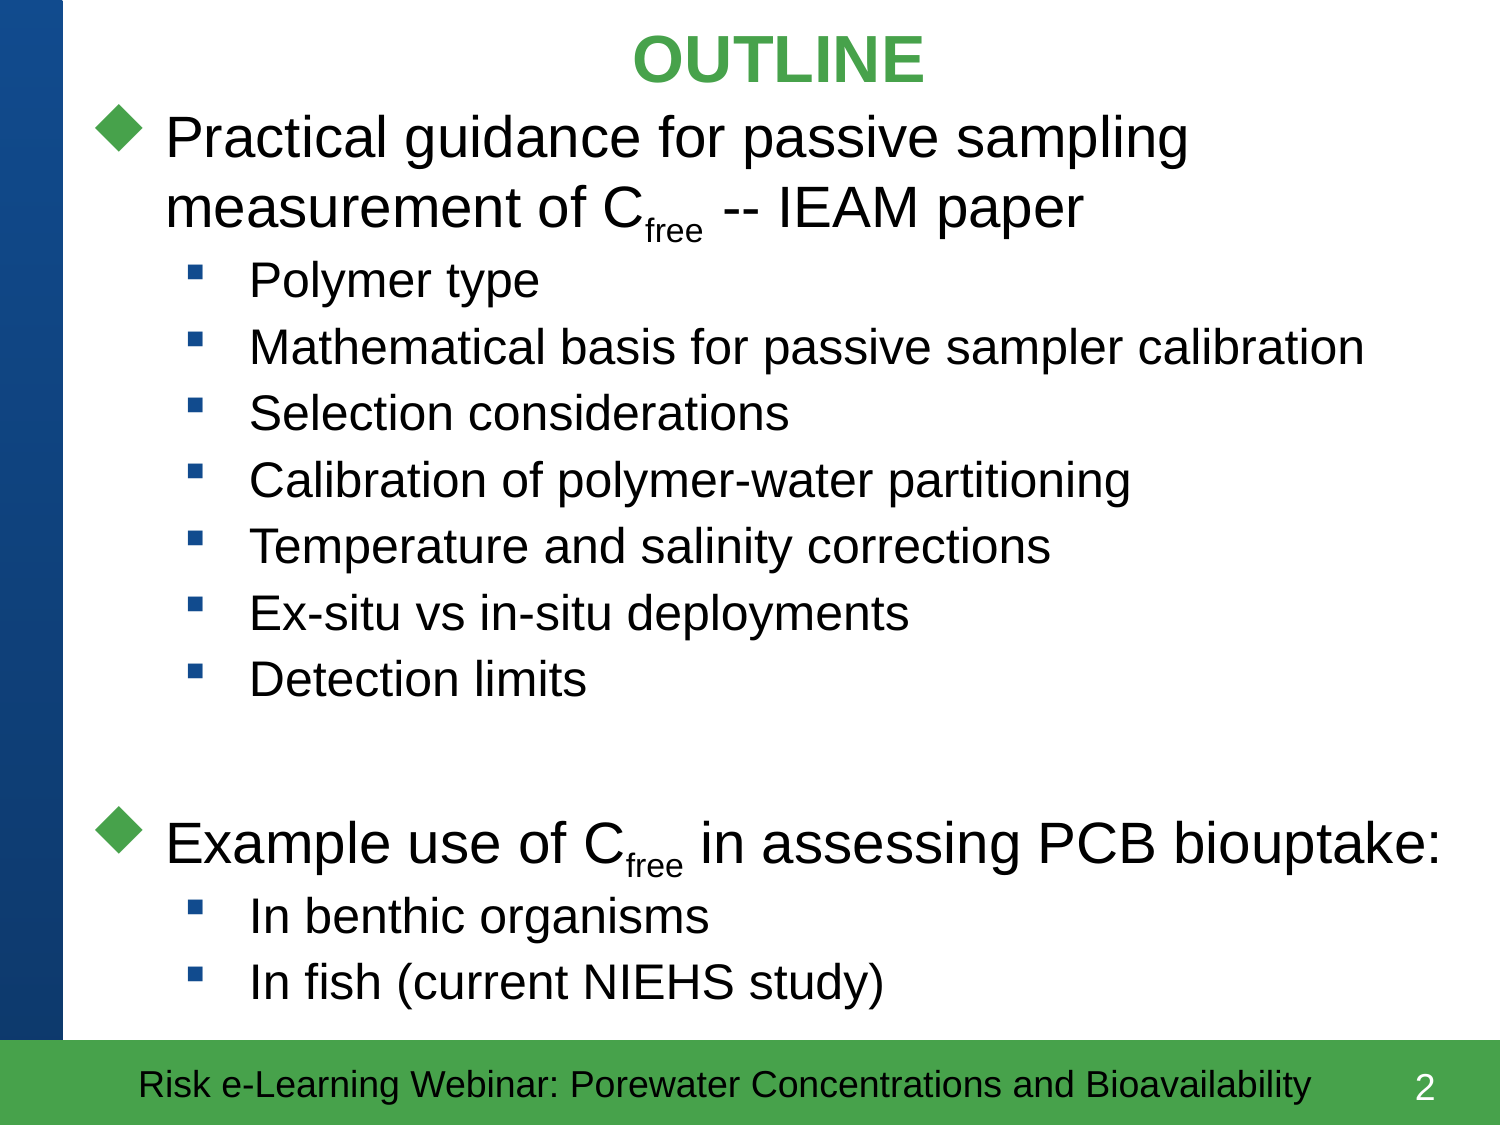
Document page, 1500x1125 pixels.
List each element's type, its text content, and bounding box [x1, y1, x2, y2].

list Practical guidance for passive sampling measurement of Cfree -- IEAM paper Polymer type Mathematical basis for passive sampler calibration Selection considerations Calibration of polymer-water partitioning Temperature and salinity corrections Ex-situ vs in-situ deployments Detection limits Example use of Cfree in assessing PCB biouptake: In benthic organisms In fish (current NIEHS study) [74, 99, 1479, 926]
title OUTLINE [74, 0, 1485, 113]
